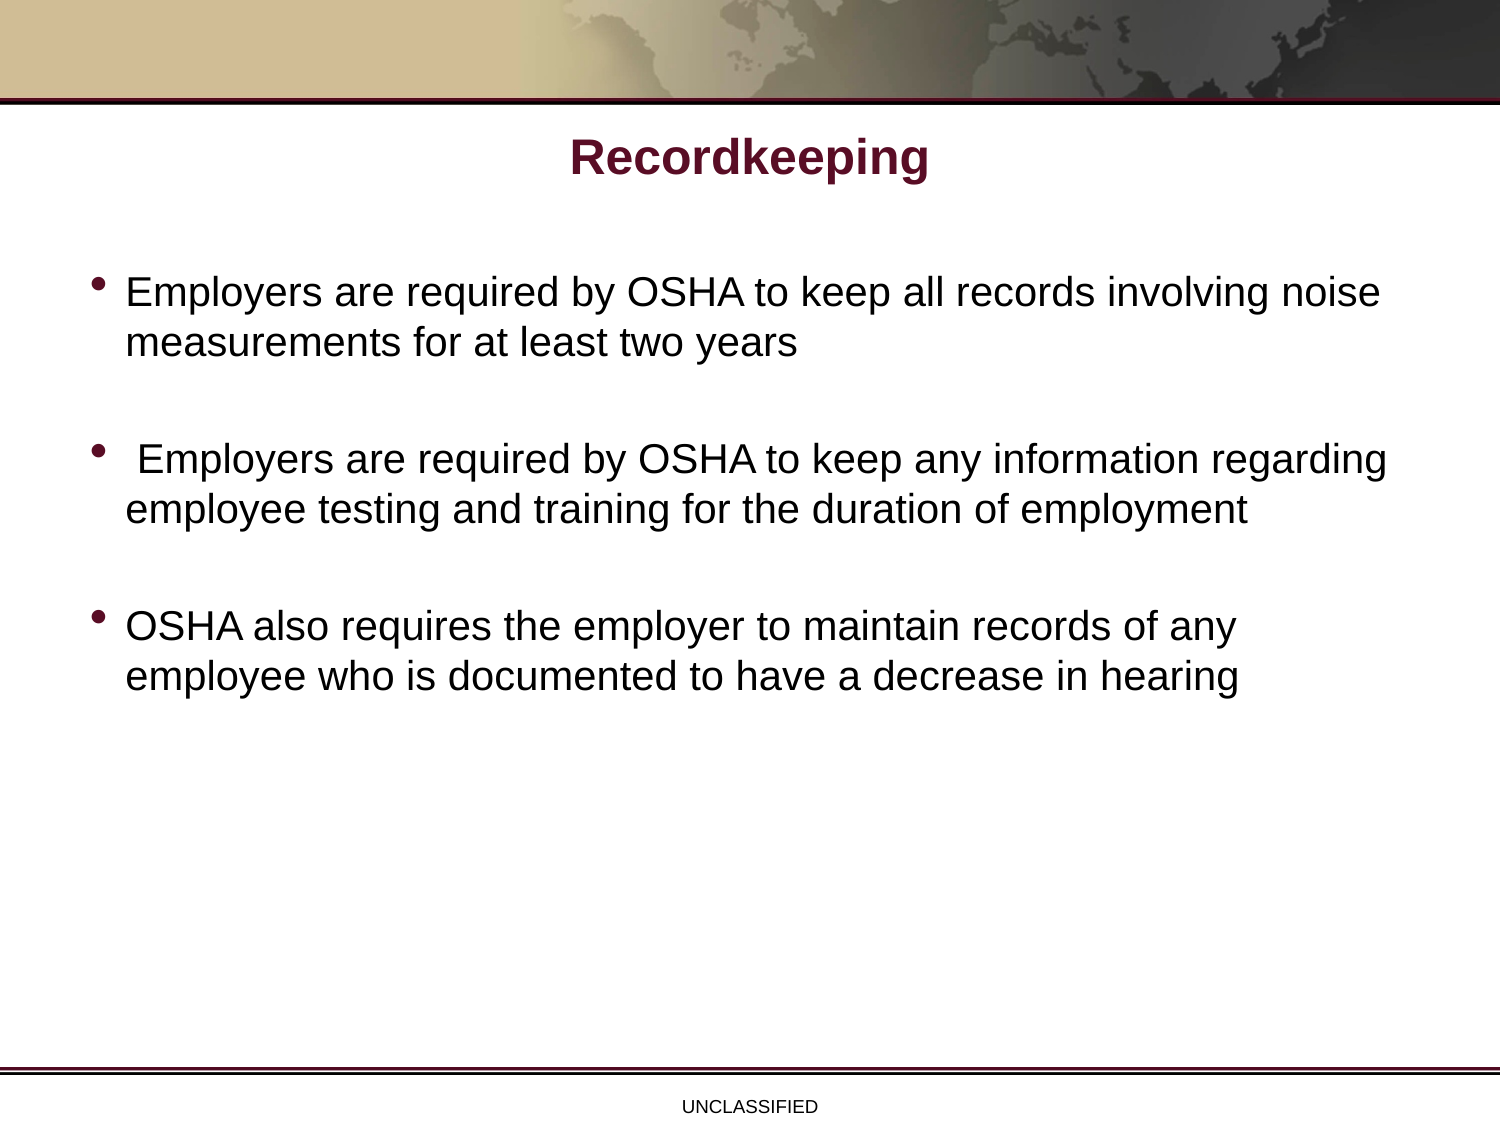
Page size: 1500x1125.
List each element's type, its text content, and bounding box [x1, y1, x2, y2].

title Recordkeeping [74, 116, 1426, 193]
list Employers are required by OSHA to keep all records involving noise measurements for at least two years Employers are required by OSHA to keep any information regarding employee testing and training for the duration of employment OSHA also requires the employer to maintain records of any employee who is documented to have a decrease in hearing [74, 257, 1426, 1001]
picture [0, 0, 1500, 105]
picture [0, 1067, 1500, 1075]
